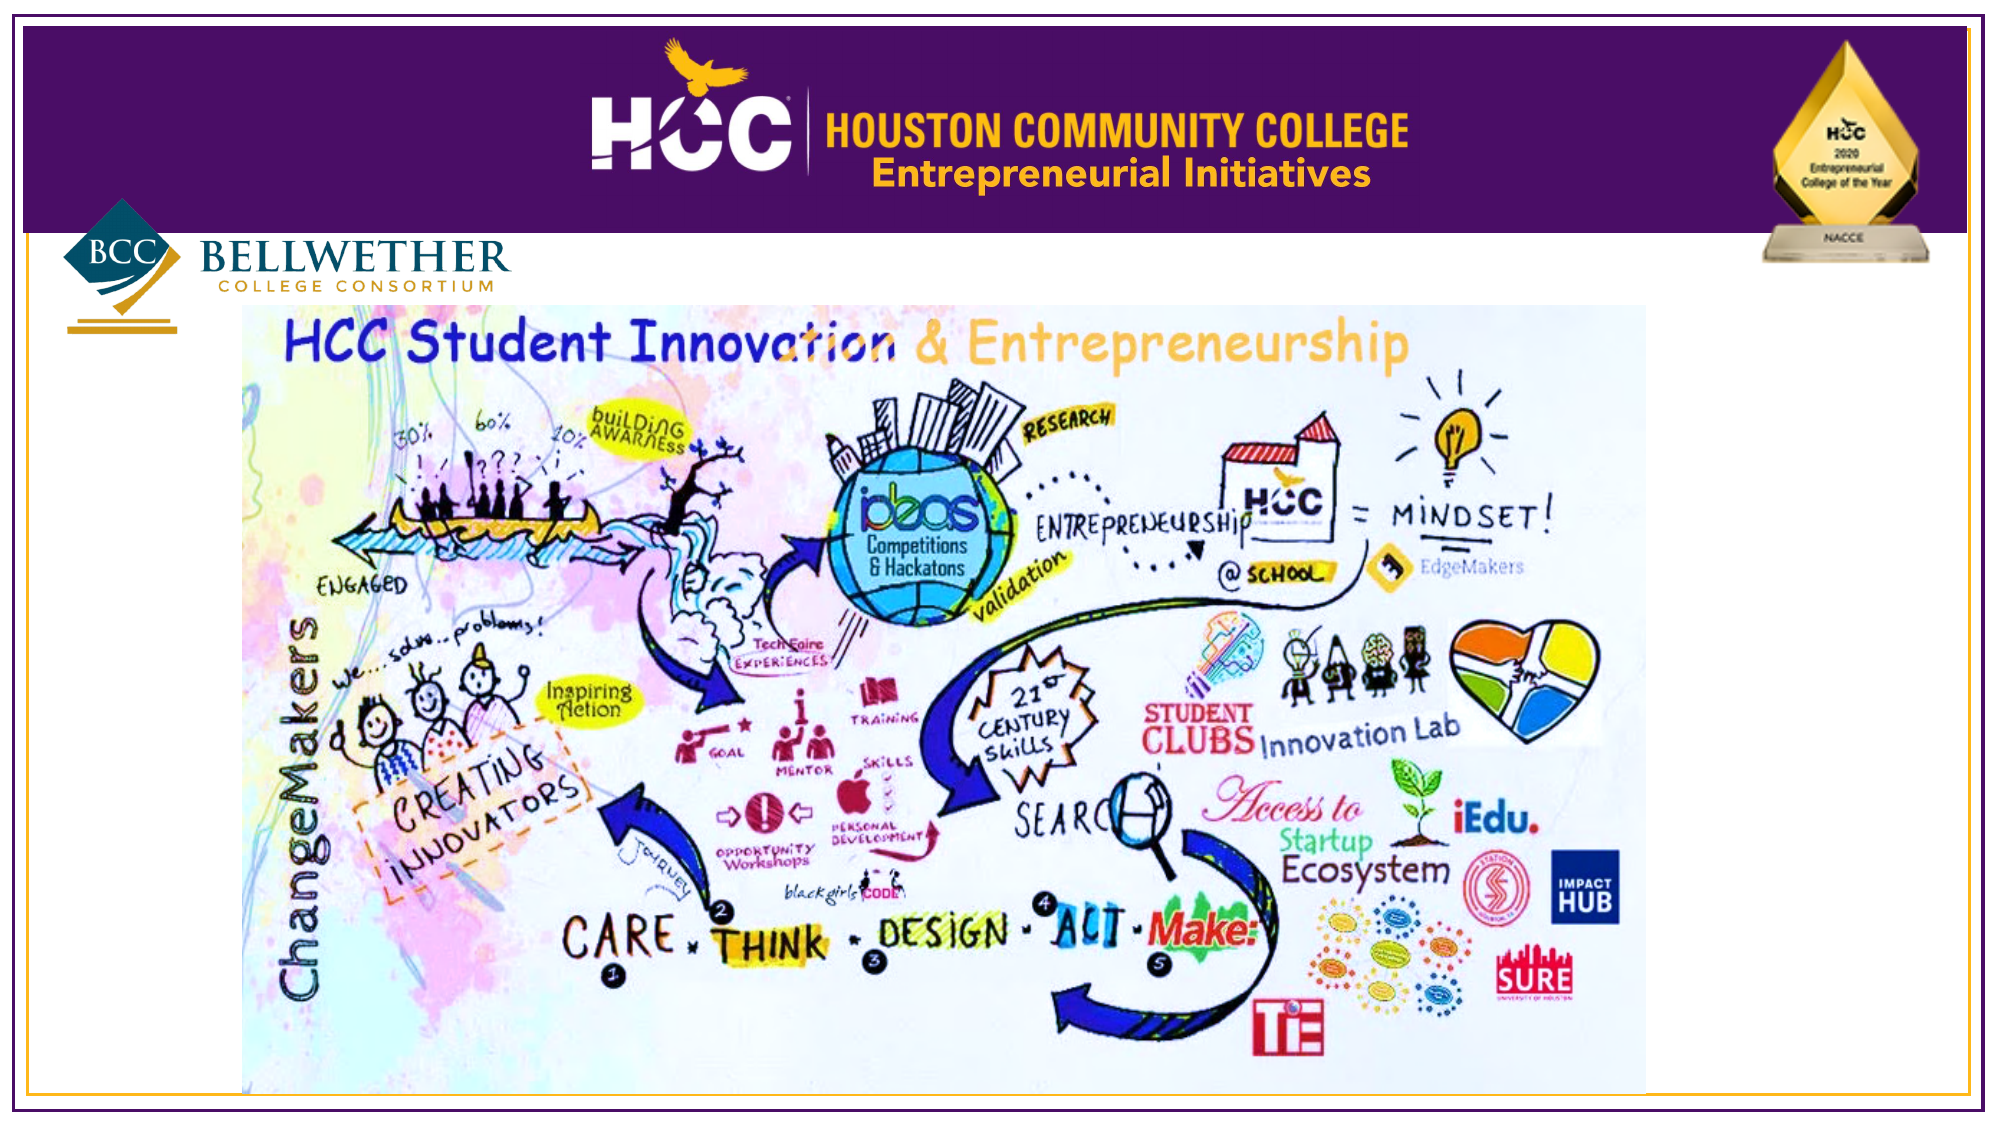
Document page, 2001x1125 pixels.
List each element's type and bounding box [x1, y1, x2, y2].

picture [63, 190, 1646, 1094]
picture [1757, 36, 1937, 266]
picture [580, 31, 1420, 228]
text_box [27, 29, 1970, 1095]
text_box [23, 27, 1967, 233]
text_box [13, 15, 1984, 1111]
